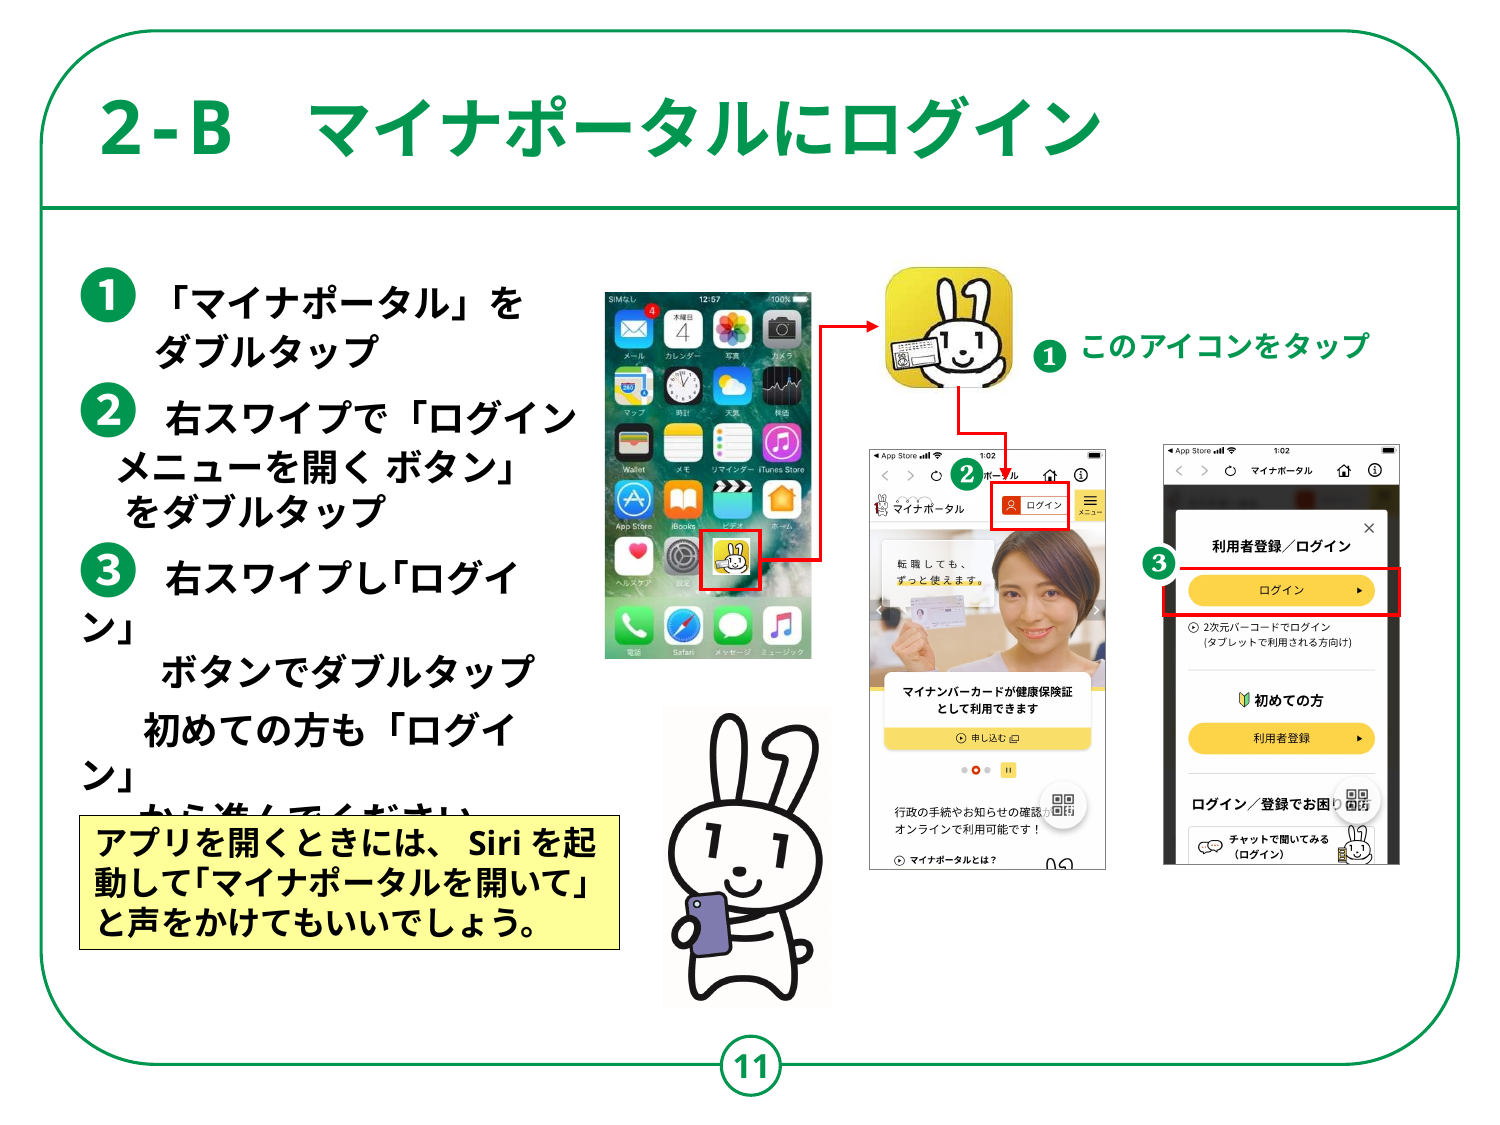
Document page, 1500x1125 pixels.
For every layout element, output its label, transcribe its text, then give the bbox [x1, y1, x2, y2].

picture [1163, 444, 1400, 865]
title マイナポータルにログイン [289, 56, 1472, 175]
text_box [1119, 522, 1201, 598]
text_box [934, 409, 1030, 457]
picture [869, 449, 1106, 870]
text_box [927, 433, 1008, 509]
text_box [605, 292, 812, 659]
text_box 2-B [83, 90, 291, 179]
text_box ❶「マイナポータル」を ダブルタップ ❷ 右スワイプで「ログイン メニューを開く ボタン」 をダブルタップ ❸ 右スワイプし｢ログイン」 ボタンでダブルタップ 初めての方も「ログイン」 から進んでください [64, 252, 605, 900]
text_box [712, 538, 751, 575]
text_box ❶ [1016, 315, 1085, 390]
text_box このアイコンをタップ [1085, 321, 1396, 372]
text_box [878, 259, 1020, 394]
text_box [700, 529, 761, 590]
text_box アプリを開くときには、Siriを起動して｢マイナポータルを開いて｣と声をかけてもいいでしょう。 [79, 815, 620, 950]
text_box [760, 326, 879, 560]
picture [662, 706, 831, 1007]
